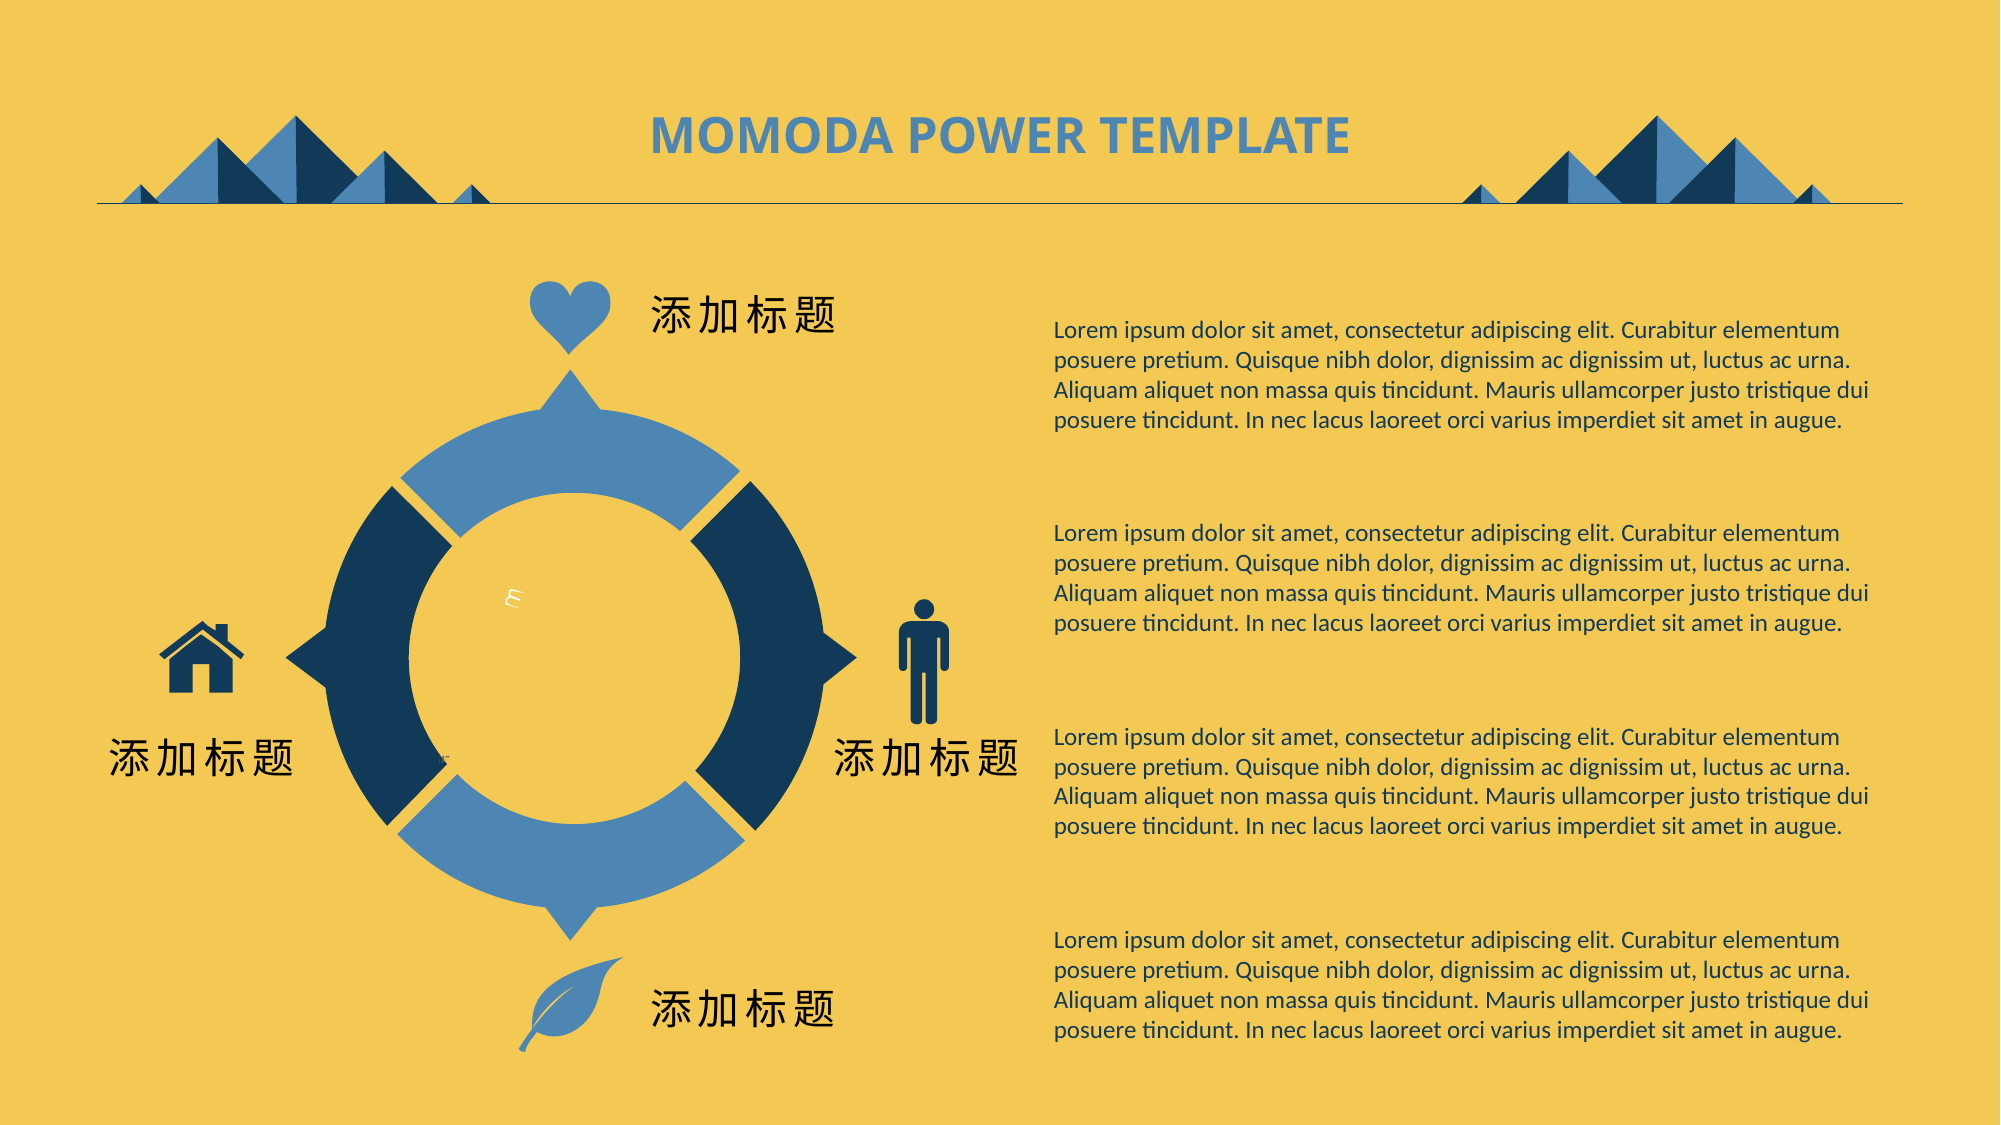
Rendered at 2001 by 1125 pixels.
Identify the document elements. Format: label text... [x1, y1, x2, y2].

text_box Lorem ipsum dolor sit amet, consectetur adipiscing elit. Curabitur elementum posuere pretium. Quisque nibh dolor, dignissim ac dignissim ut, luctus ac urna. Aliquam aliquet non massa quis tincidunt. Mauris ullamcorper justo tristique dui posuere tincidunt. In nec lacus laoreet orci varius imperdiet sit amet in augue. [1038, 509, 1897, 643]
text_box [1462, 115, 1832, 204]
text_box MOMODA POWER TEMPLATE [636, 98, 1364, 170]
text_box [159, 281, 949, 1052]
text_box 添加标题 [949, 724, 1035, 789]
text_box 添加标题 [93, 724, 159, 789]
text_box Lorem ipsum dolor sit amet, consectetur adipiscing elit. Curabitur elementum posuere pretium. Quisque nibh dolor, dignissim ac dignissim ut, luctus ac urna. Aliquam aliquet non massa quis tincidunt. Mauris ullamcorper justo tristique dui posuere tincidunt. In nec lacus laoreet orci varius imperdiet sit amet in augue. [1038, 916, 1897, 1050]
text_box Lorem ipsum dolor sit amet, consectetur adipiscing elit. Curabitur elementum posuere pretium. Quisque nibh dolor, dignissim ac dignissim ut, luctus ac urna. Aliquam aliquet non massa quis tincidunt. Mauris ullamcorper justo tristique dui posuere tincidunt. In nec lacus laoreet orci varius imperdiet sit amet in augue. [1038, 712, 1897, 847]
text_box Lorem ipsum dolor sit amet, consectetur adipiscing elit. Curabitur elementum posuere pretium. Quisque nibh dolor, dignissim ac dignissim ut, luctus ac urna. Aliquam aliquet non massa quis tincidunt. Mauris ullamcorper justo tristique dui posuere tincidunt. In nec lacus laoreet orci varius imperdiet sit amet in augue. [1038, 306, 1897, 440]
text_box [121, 115, 491, 204]
